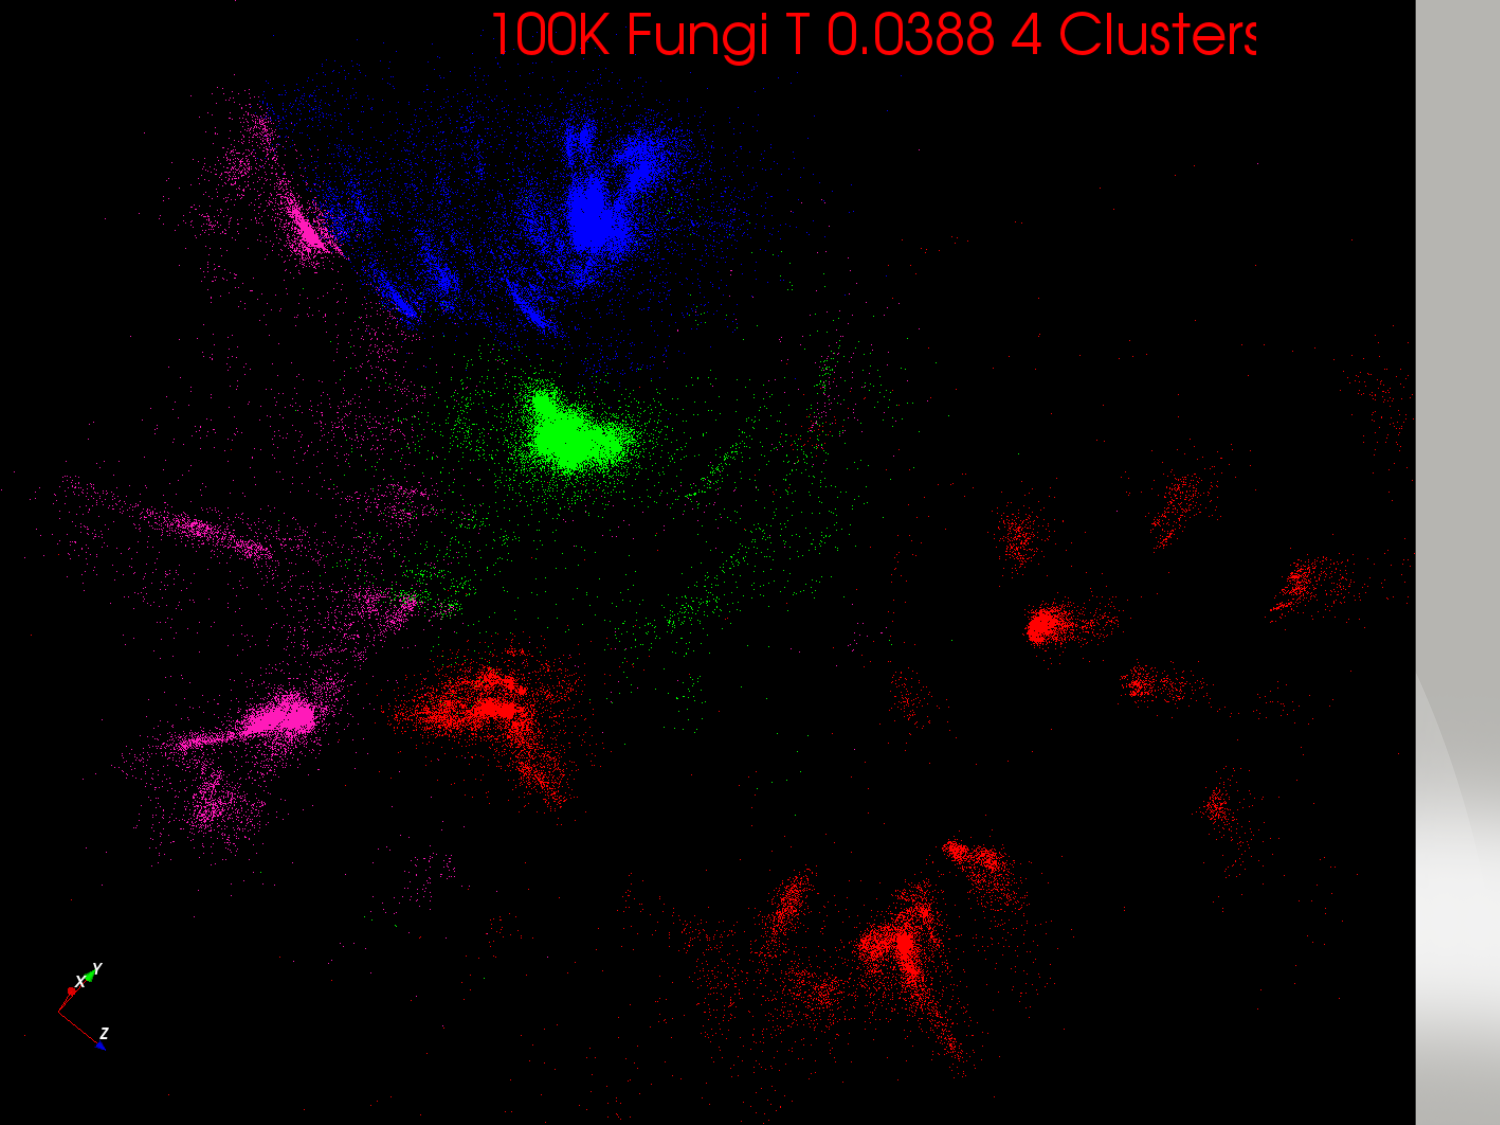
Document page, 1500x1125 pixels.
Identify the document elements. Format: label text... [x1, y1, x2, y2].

slide_number 40 [1419, 1042, 1425, 1103]
picture [0, 0, 1500, 1125]
